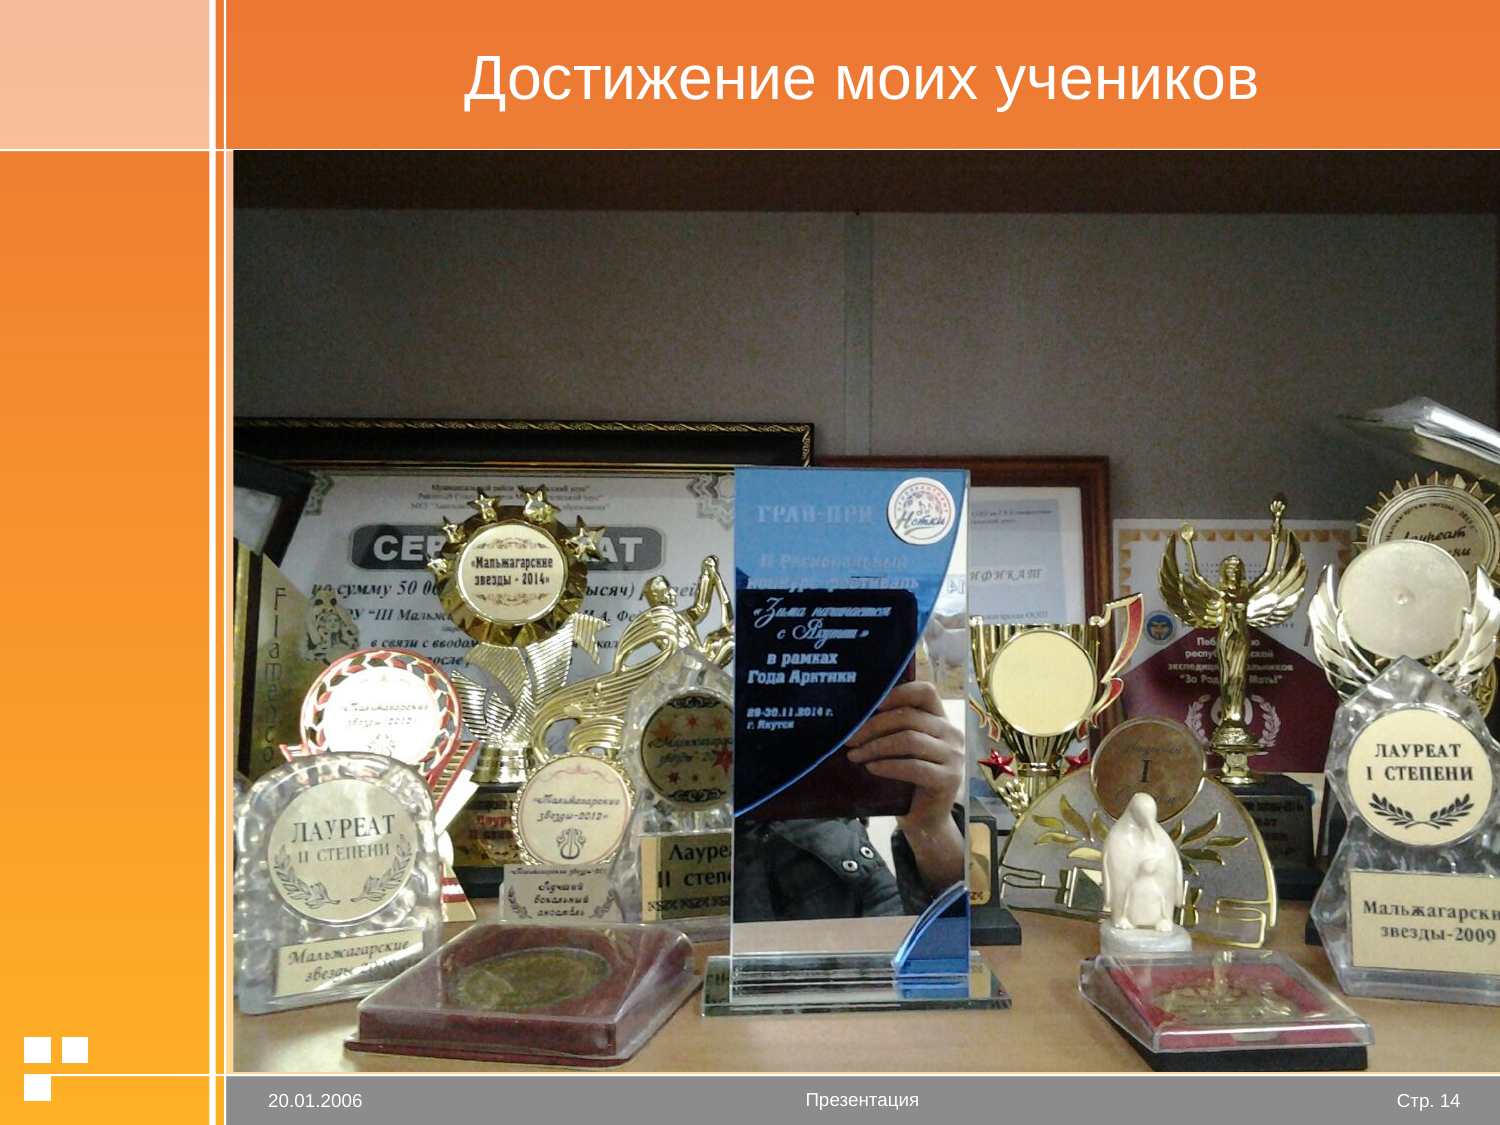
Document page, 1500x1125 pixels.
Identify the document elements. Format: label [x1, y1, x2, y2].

text_box [0, 0, 1500, 1125]
list [233, 149, 1500, 1072]
